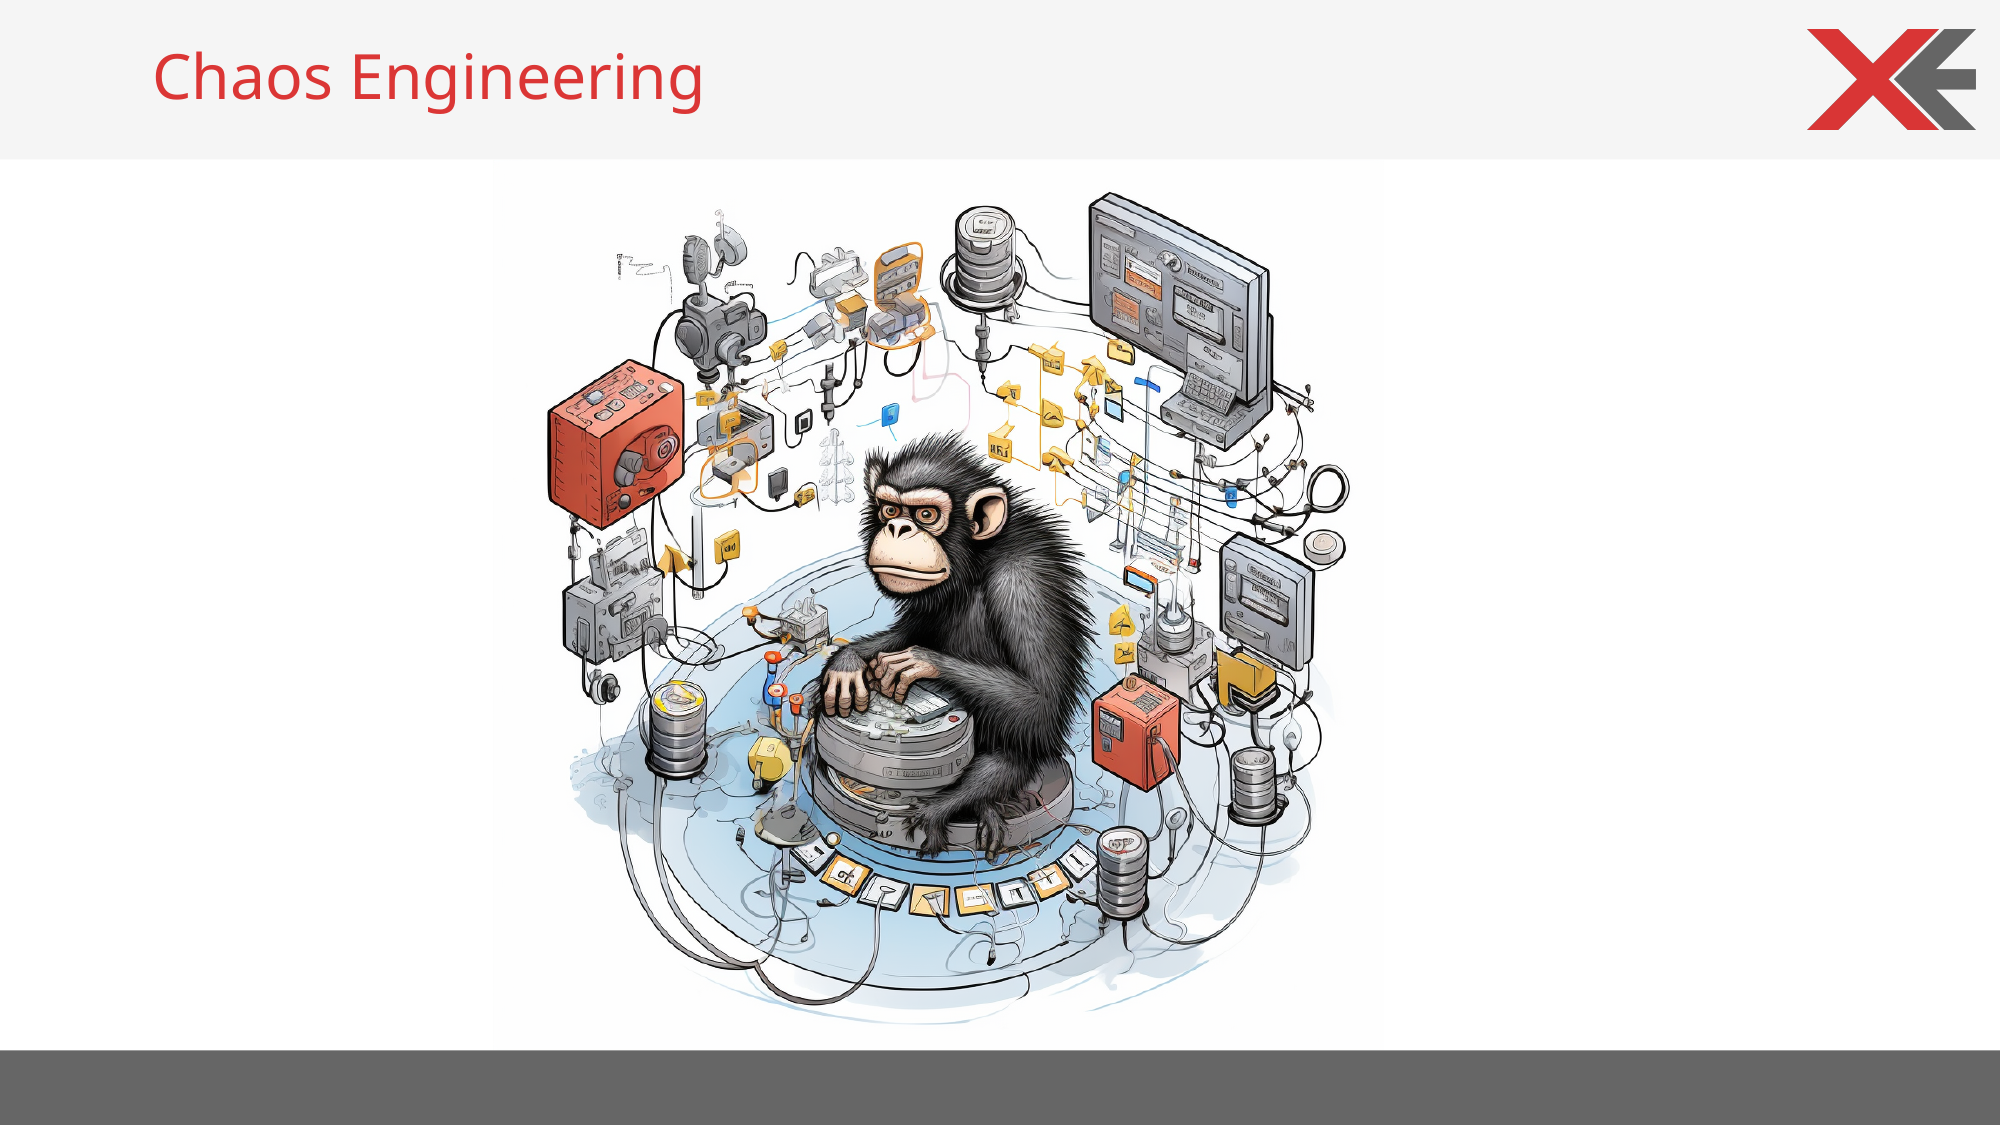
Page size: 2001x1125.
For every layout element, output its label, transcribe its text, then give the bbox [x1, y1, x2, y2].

picture [1807, 29, 1976, 130]
picture [493, 160, 1384, 1050]
title Chaos Engineering [137, 6, 1725, 153]
